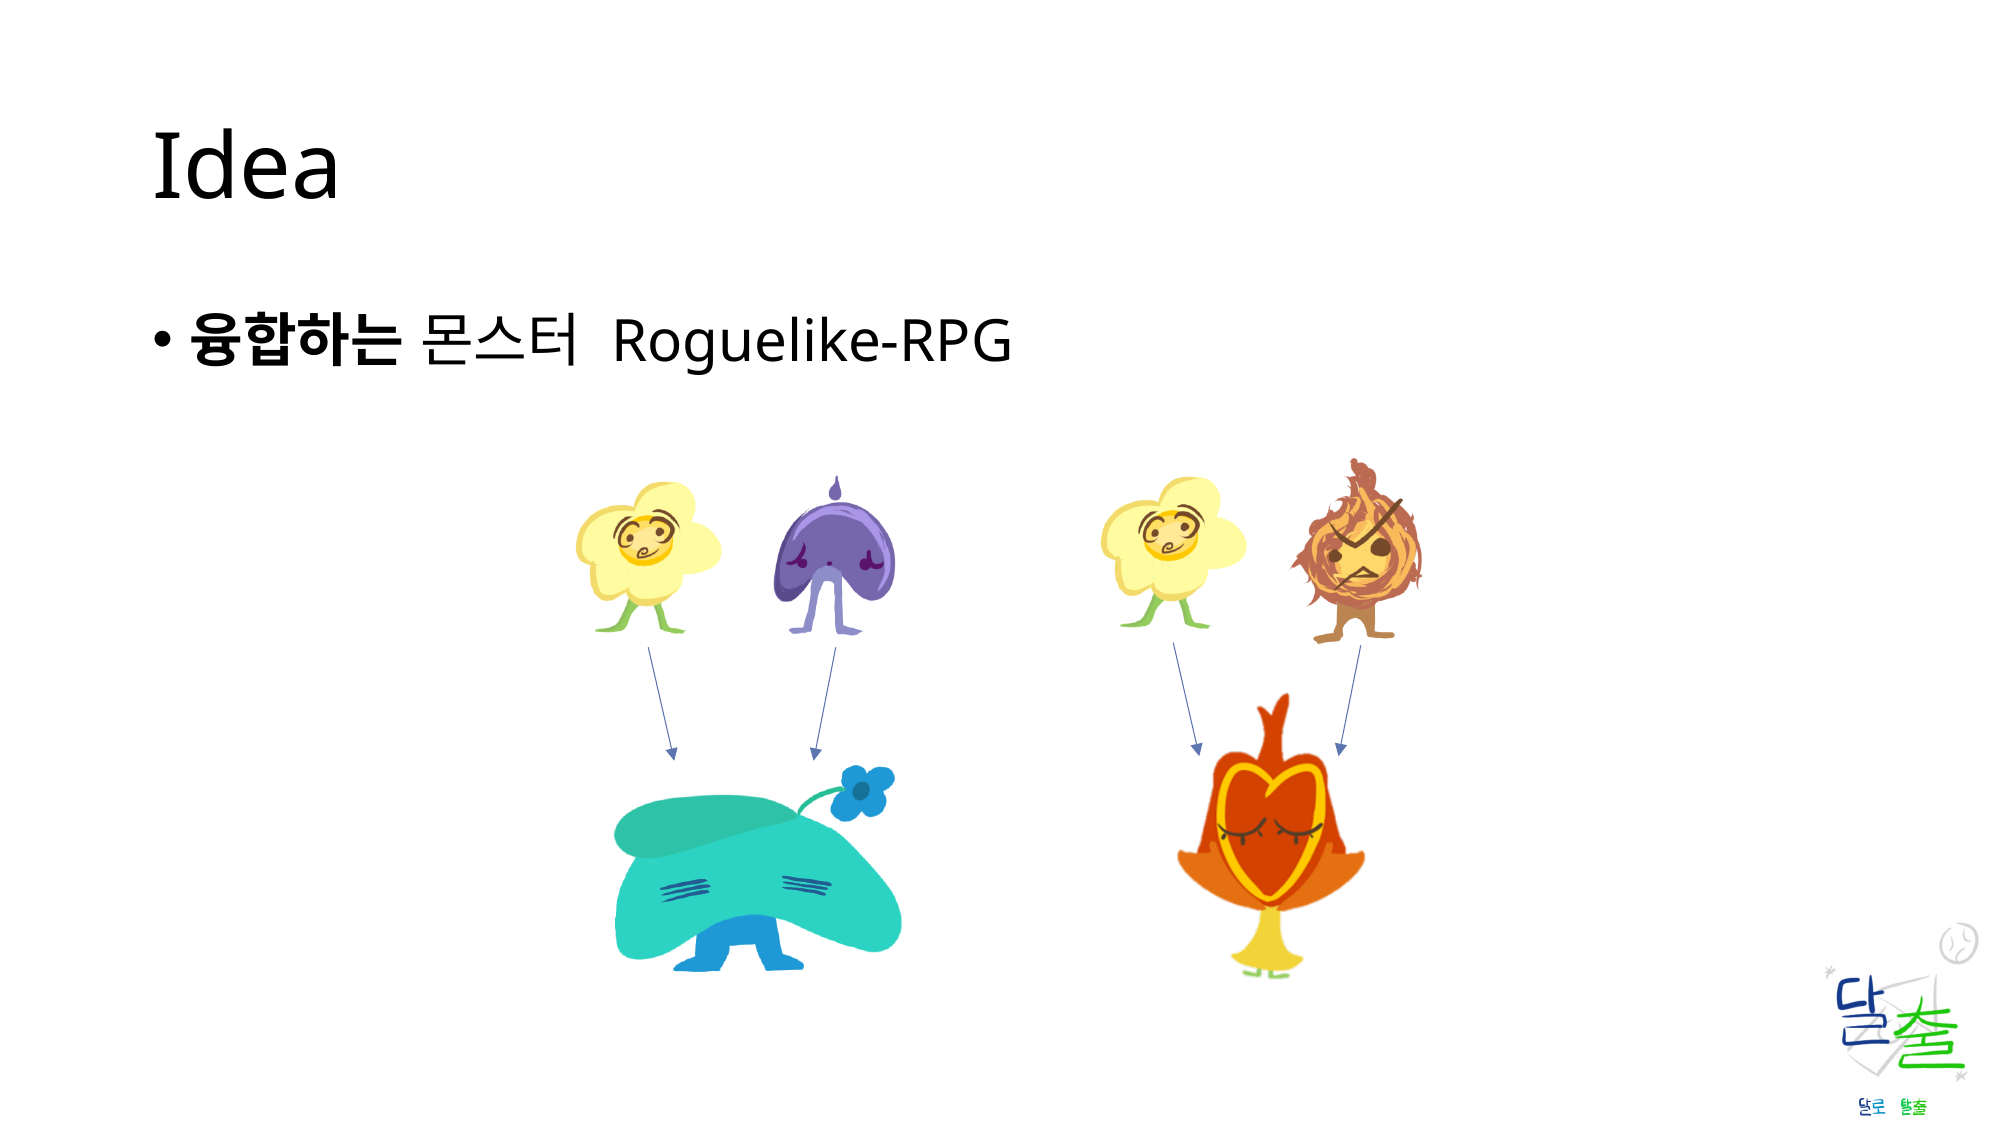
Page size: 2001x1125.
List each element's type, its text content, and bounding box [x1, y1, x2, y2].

list 융합하는 몬스터 Roguelike-RPG [137, 303, 1863, 415]
picture [1801, 915, 1996, 1123]
title Idea [137, 59, 1863, 278]
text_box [565, 440, 1435, 991]
